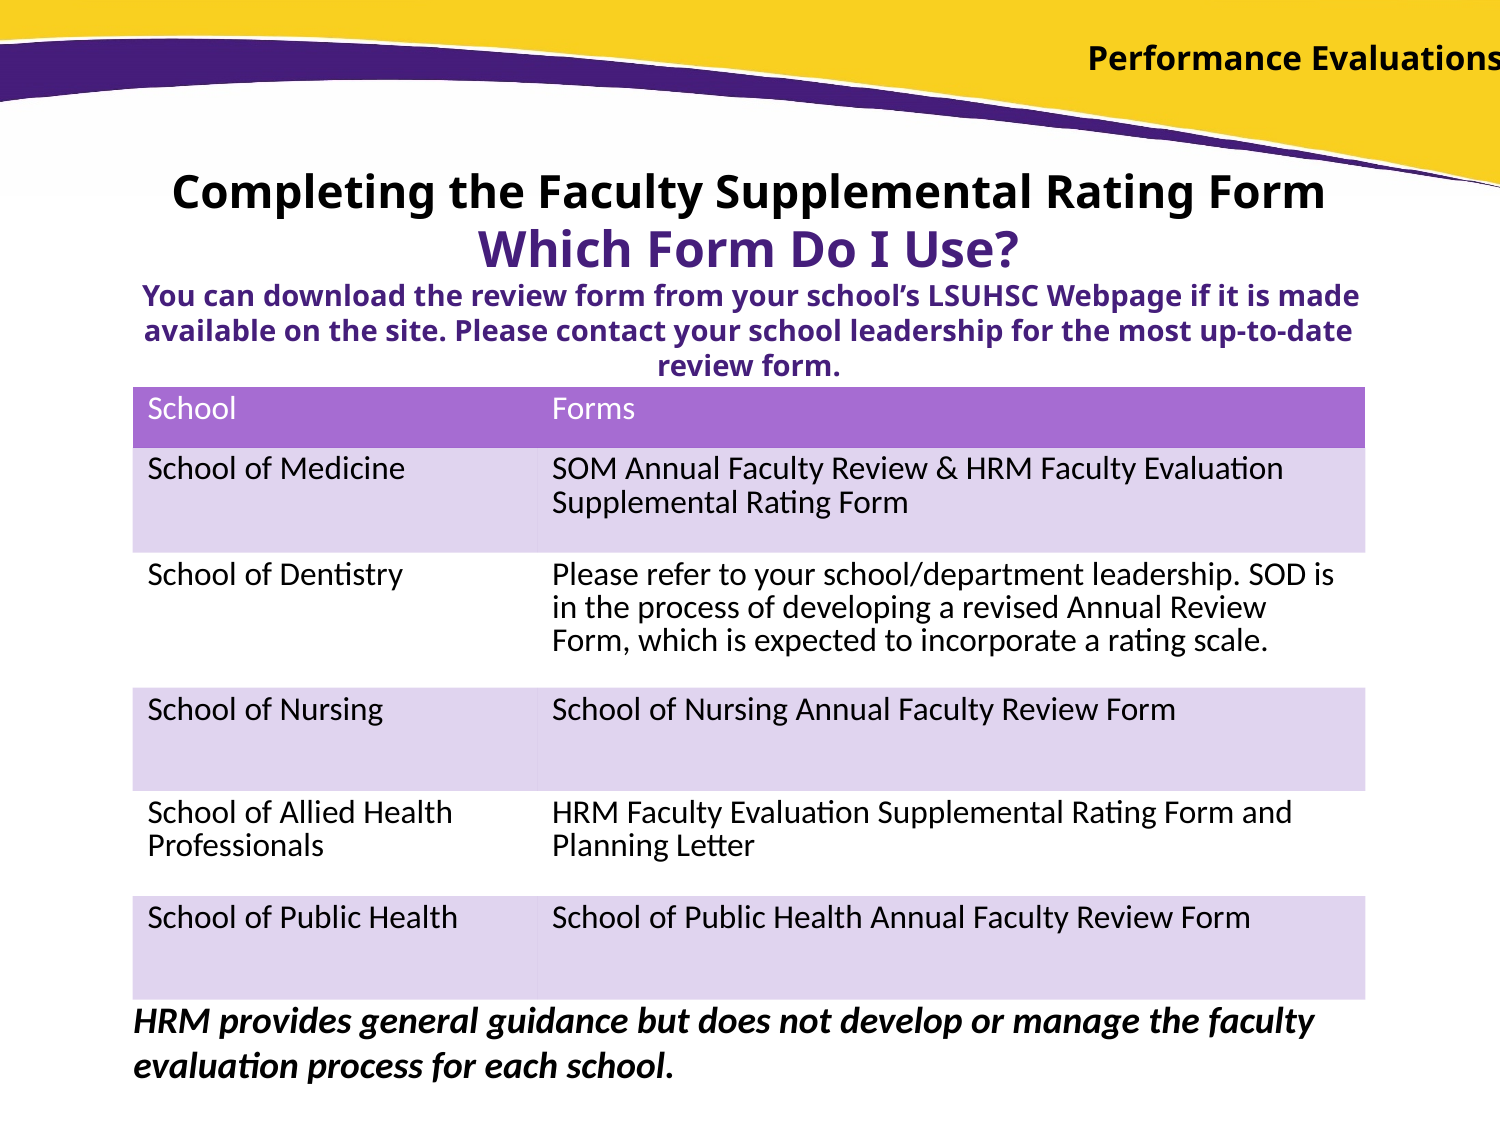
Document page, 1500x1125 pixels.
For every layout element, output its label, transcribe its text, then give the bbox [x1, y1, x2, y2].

table_cell School of Public Health [133, 896, 537, 989]
text_box Completing the Faculty Supplemental Rating Form Which Form Do I Use? You can download the review form from your school’s LSUHSC Webpage if it is made available on the site. Please contact your school leadership for the most up-to-date review form. [118, 205, 1380, 390]
table_cell School of Public Health Annual Faculty Review Form [537, 896, 1365, 989]
picture [0, 0, 1500, 196]
table_header Forms [537, 387, 1365, 448]
table_cell School of Dentistry [133, 553, 537, 688]
table_cell School of Nursing [133, 688, 537, 791]
table_cell HRM Faculty Evaluation Supplemental Rating Form and Planning Letter [537, 791, 1365, 896]
table_header School [133, 387, 537, 448]
table_cell School of Allied Health Professionals [133, 791, 537, 896]
text_box HRM provides general guidance but does not develop or manage the faculty evaluation process for each school. [118, 989, 1409, 1094]
table_cell Please refer to your school/department leadership. SOD is in the process of developing a revised Annual Review Form, which is expected to incorporate a rating scale. [537, 553, 1365, 688]
table_cell SOM Annual Faculty Review & HRM Faculty Evaluation Supplemental Rating Form [537, 448, 1365, 553]
table_cell School of Nursing Annual Faculty Review Form [537, 688, 1365, 791]
table_cell School of Medicine [133, 448, 537, 553]
